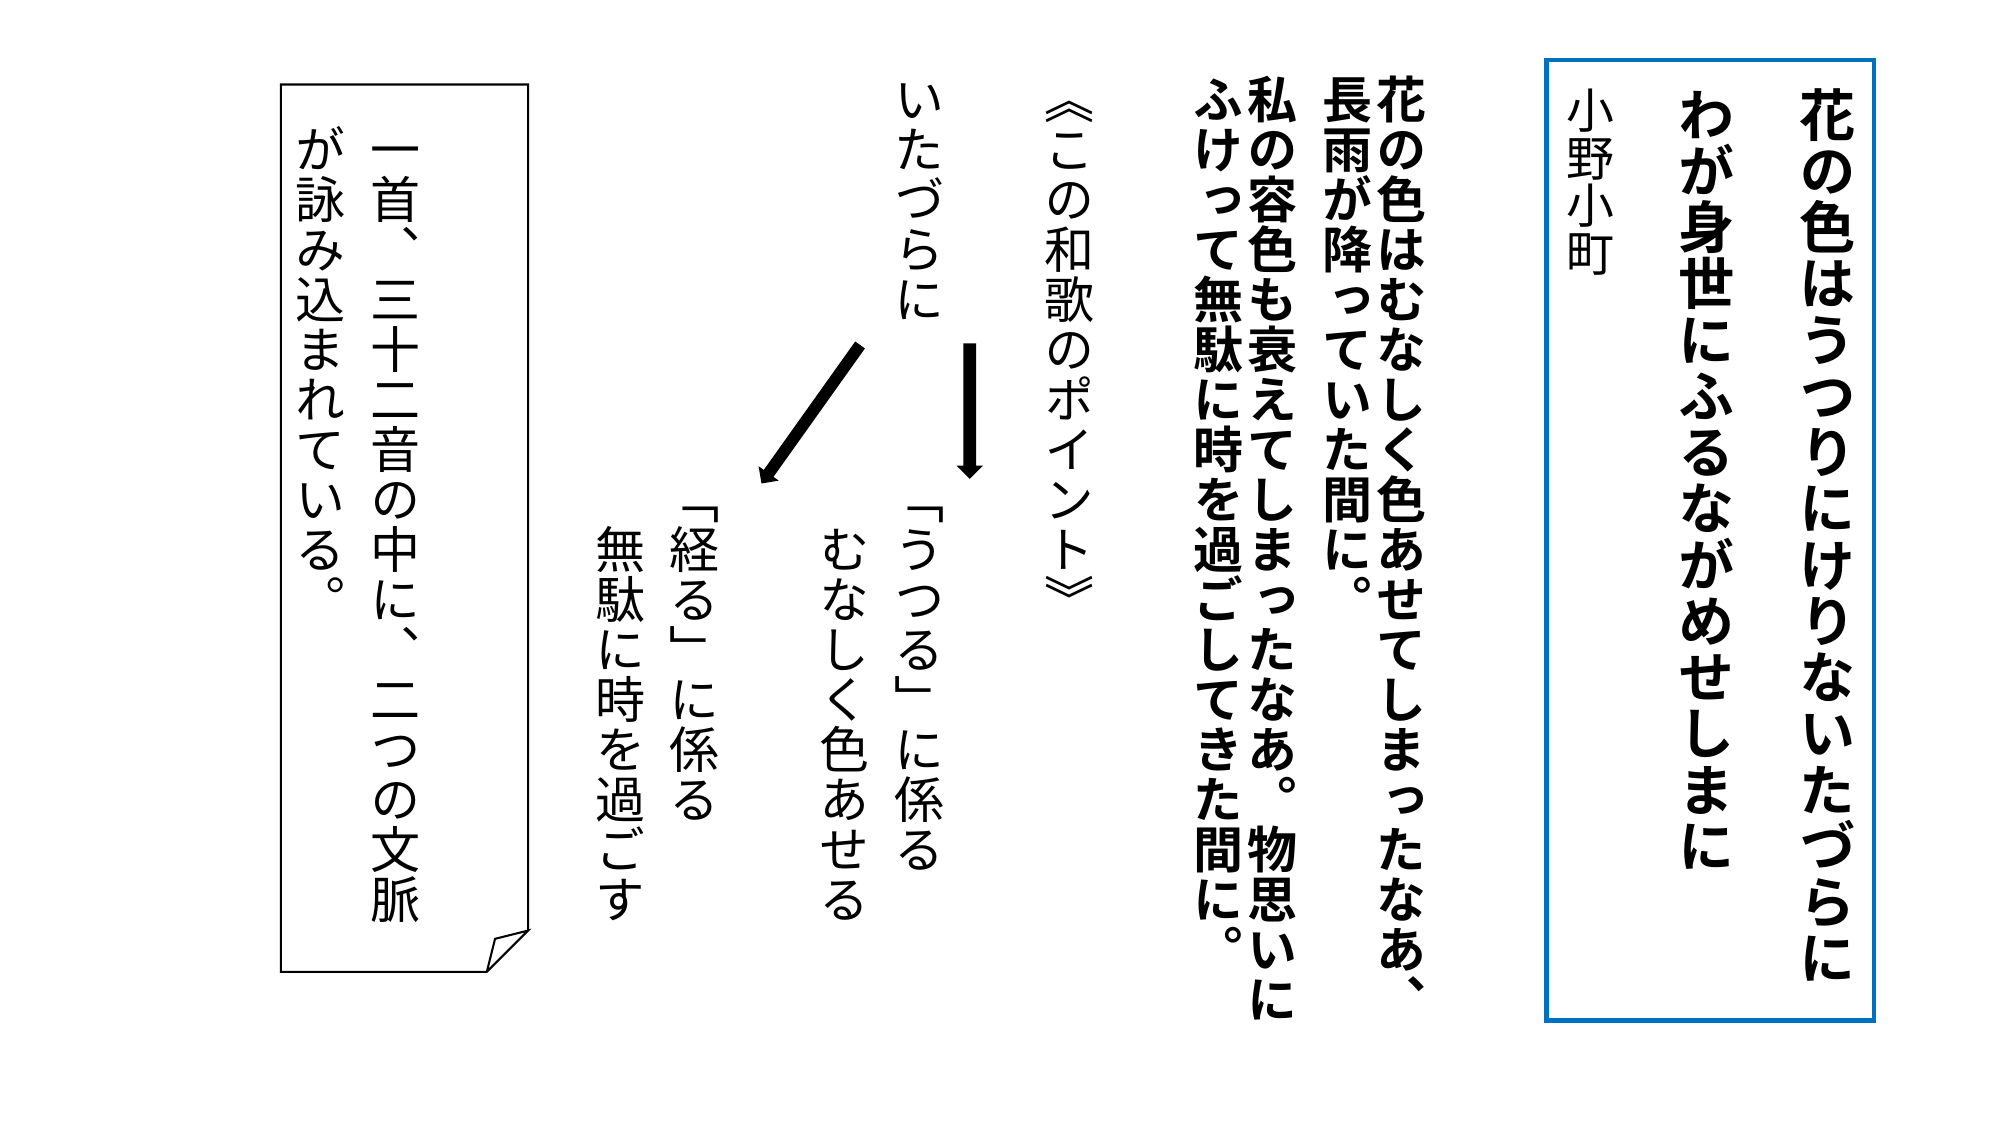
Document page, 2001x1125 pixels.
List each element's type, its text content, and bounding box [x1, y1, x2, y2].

list 花の色はむなしく色あせてしまったなあ、長雨が降っていた間に。 私の容色も衰えてしまったなあ。物思いにふけって無駄に時を過ごしてきた間に。 《この和歌のポイント》 いたづらに 「うつる」に係る むなしく色あせる 「経る」に係る 無駄に時を過ごす 一首、三十二音の中に、二つの文脈 が詠み込まれている。 [131, 59, 1492, 1048]
text_box [279, 83, 532, 973]
text_box [1545, 59, 1875, 1021]
text_box [758, 341, 865, 484]
text_box [956, 343, 983, 479]
